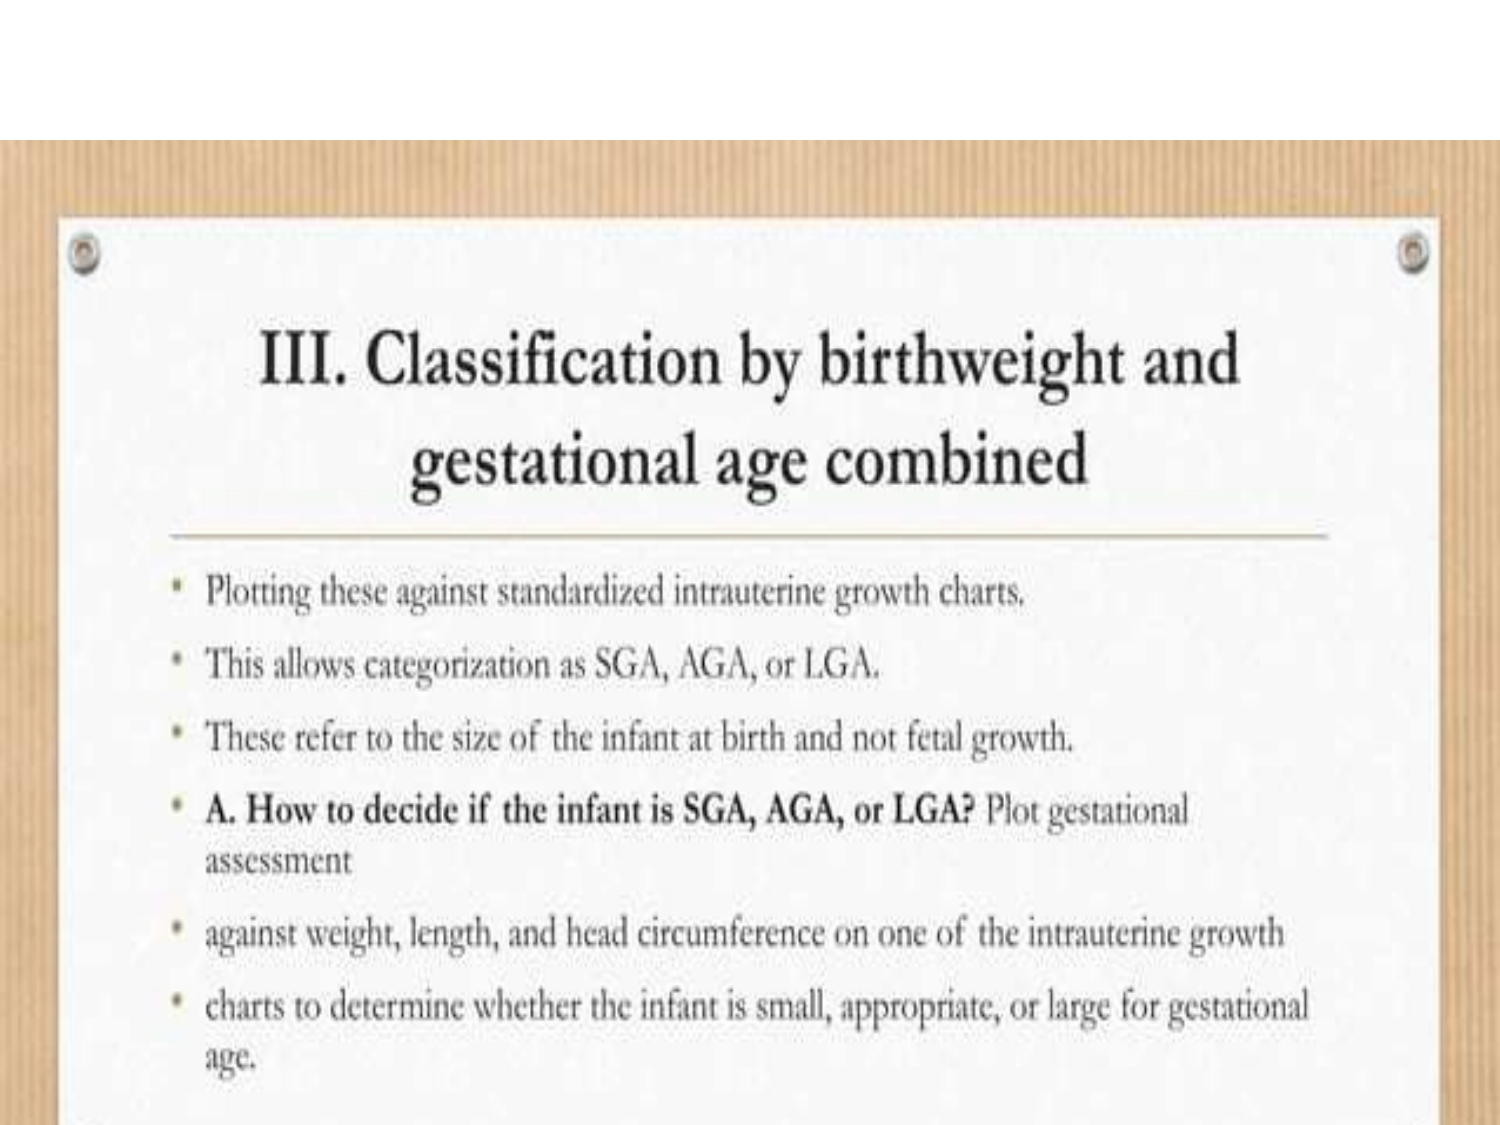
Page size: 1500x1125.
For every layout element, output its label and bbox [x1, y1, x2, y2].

picture [0, 139, 1500, 1125]
